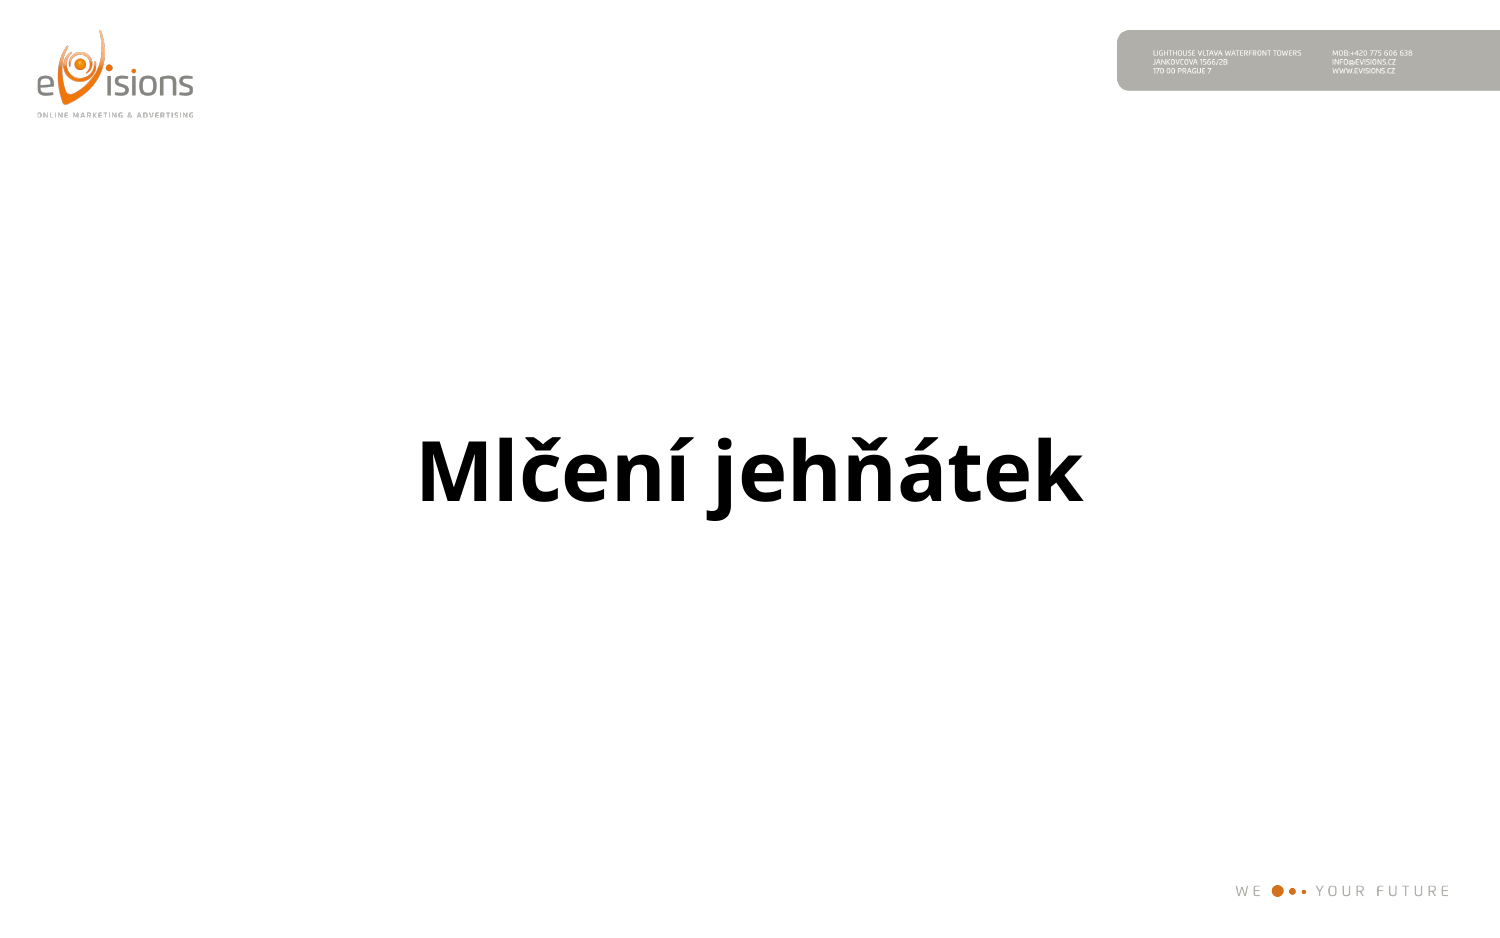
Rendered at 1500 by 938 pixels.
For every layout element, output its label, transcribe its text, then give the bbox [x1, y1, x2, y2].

text_box Mlčení jehňátek [109, 410, 1391, 526]
picture [1117, 30, 1500, 93]
picture [1224, 868, 1463, 912]
picture [37, 30, 193, 118]
